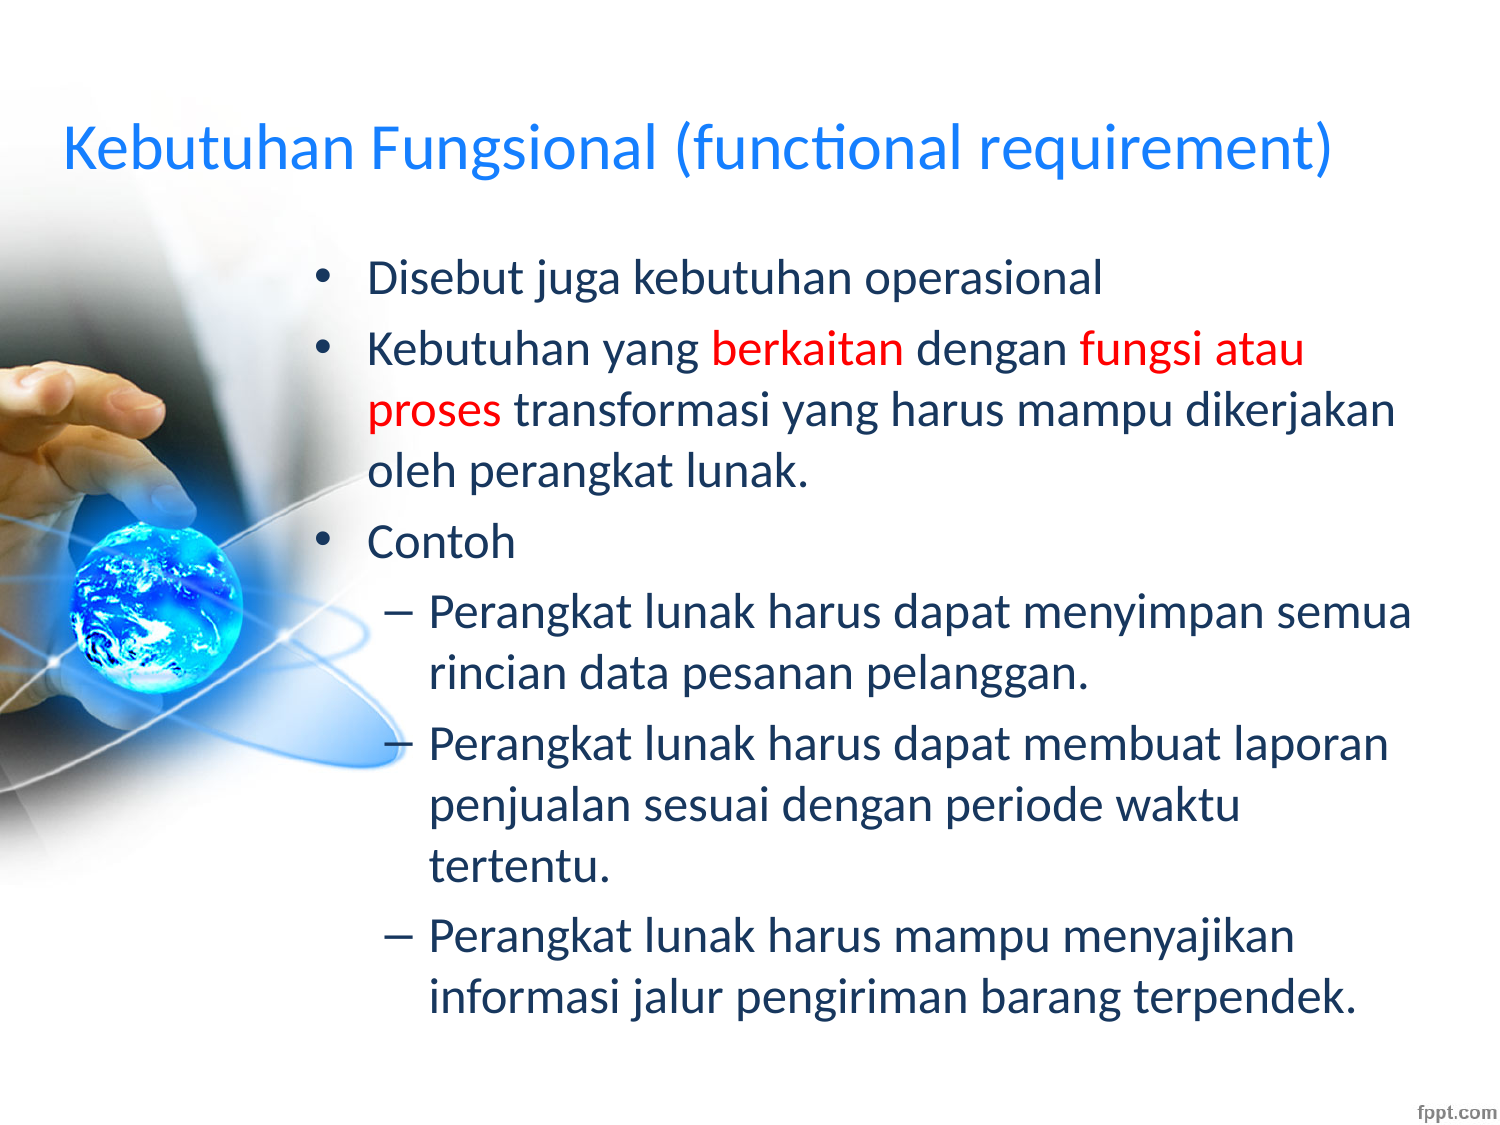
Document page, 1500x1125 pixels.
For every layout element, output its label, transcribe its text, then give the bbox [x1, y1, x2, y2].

title Kebutuhan Fungsional (functional requirement) [48, 86, 1450, 199]
list Disebut juga kebutuhan operasional Kebutuhan yang berkaitan dengan fungsi atau proses transformasi yang harus mampu dikerjakan oleh perangkat lunak. Contoh Perangkat lunak harus dapat menyimpan semua rincian data pesanan pelanggan. Perangkat lunak harus dapat membuat laporan penjualan sesuai dengan periode waktu tertentu. Perangkat lunak harus mampu menyajikan informasi jalur pengiriman barang terpendek. [299, 236, 1450, 1039]
picture [0, 0, 1500, 1125]
